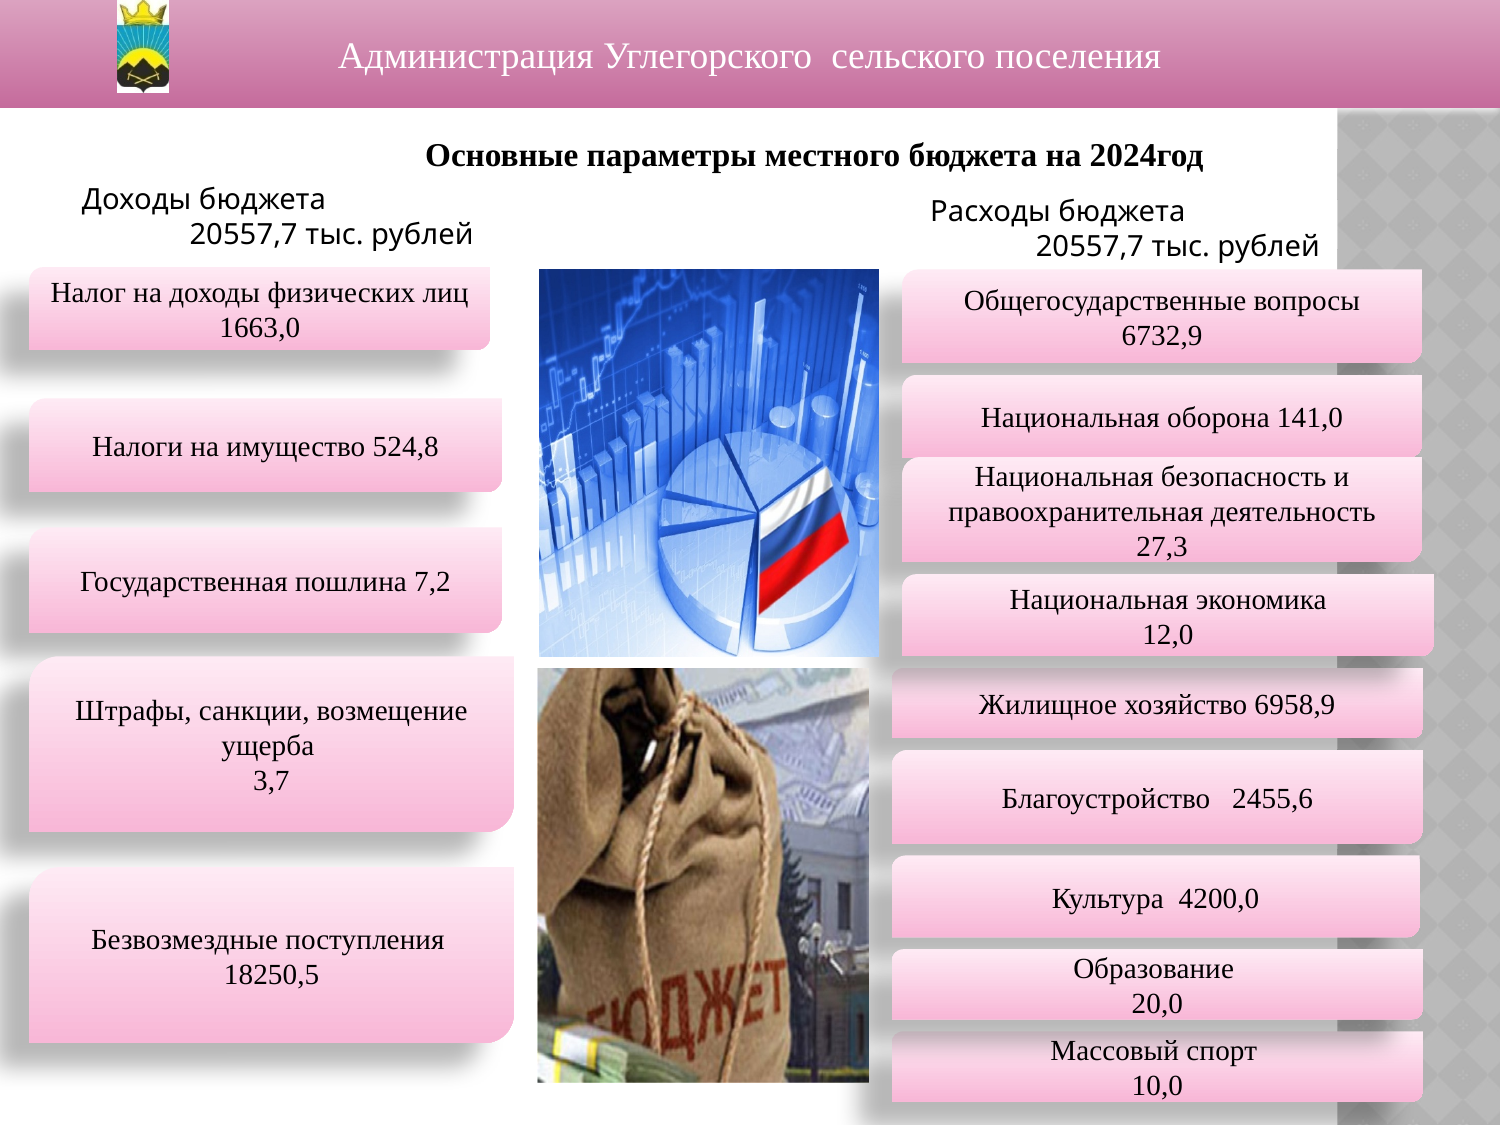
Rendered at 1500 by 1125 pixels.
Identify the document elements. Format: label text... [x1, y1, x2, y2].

text_box Национальная экономика 12,0 [901, 573, 1435, 658]
text_box Национальная безопасность и правоохранительная деятельность 27,3 [901, 455, 1424, 564]
text_box Жилищное хозяйство 6958,9 [890, 667, 1425, 740]
text_box Культура 4200,0 [890, 854, 1421, 939]
text_box Безвозмездные поступления 18250,5 [28, 866, 515, 1044]
text_box Основные параметры местного бюджета на 2024год [265, 125, 1365, 180]
text_box Доходы бюджета 20557,7 тыс. рублей [64, 172, 561, 258]
text_box Расходы бюджета 20557,7 тыс. рублей [915, 184, 1388, 268]
text_box Общегосударственные вопросы 6732,9 [901, 268, 1424, 365]
text_box Национальная оборона 141,0 [901, 373, 1424, 459]
text_box Штрафы, санкции, возмещение ущерба 3,7 [28, 655, 515, 834]
picture [536, 668, 869, 1083]
picture [116, 0, 169, 93]
text_box Благоустройство 2455,6 [890, 748, 1425, 845]
text_box Налоги на имущество 524,8 [28, 397, 503, 494]
text_box Налог на доходы физических лиц 1663,0 [28, 266, 492, 351]
text_box Образование 20,0 [890, 948, 1425, 1021]
text_box Массовый спорт 10,0 [890, 1030, 1425, 1103]
text_box Государственная пошлина 7,2 [28, 526, 503, 634]
picture [538, 269, 880, 657]
text_box Администрация Углегорского сельского поселения [0, 0, 1500, 108]
